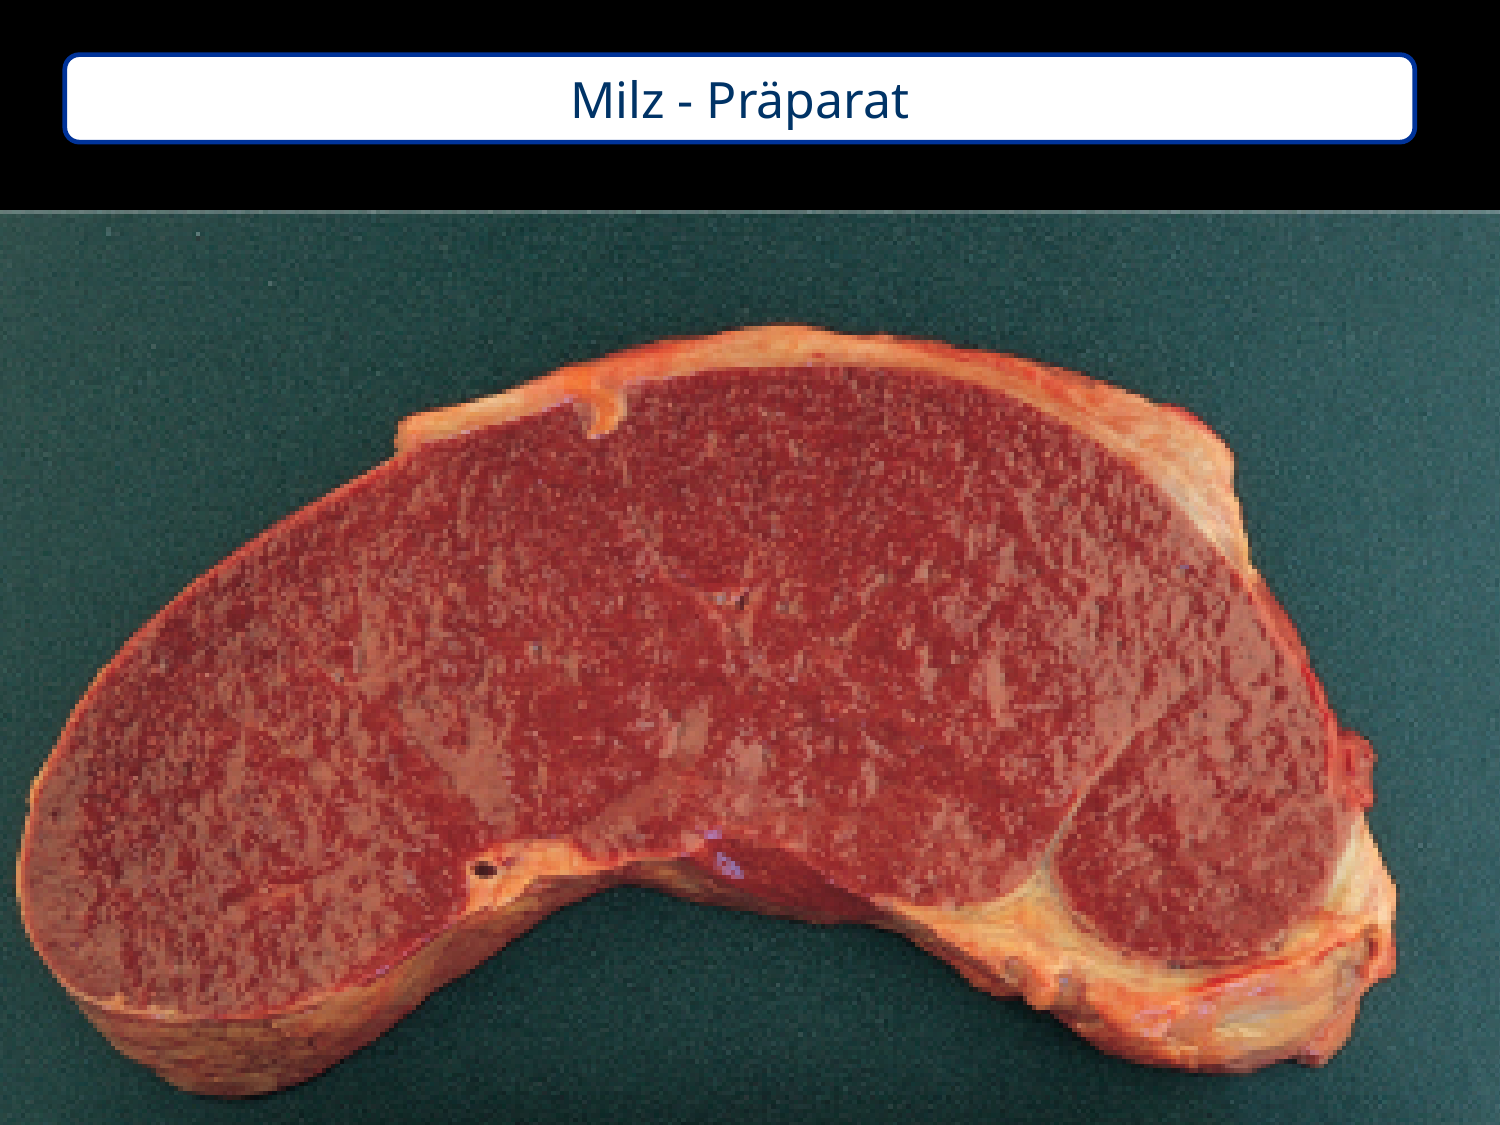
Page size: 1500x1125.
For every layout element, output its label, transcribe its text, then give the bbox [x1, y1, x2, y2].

text_box Milz - Präparat [64, 54, 1415, 143]
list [0, 210, 1500, 1125]
